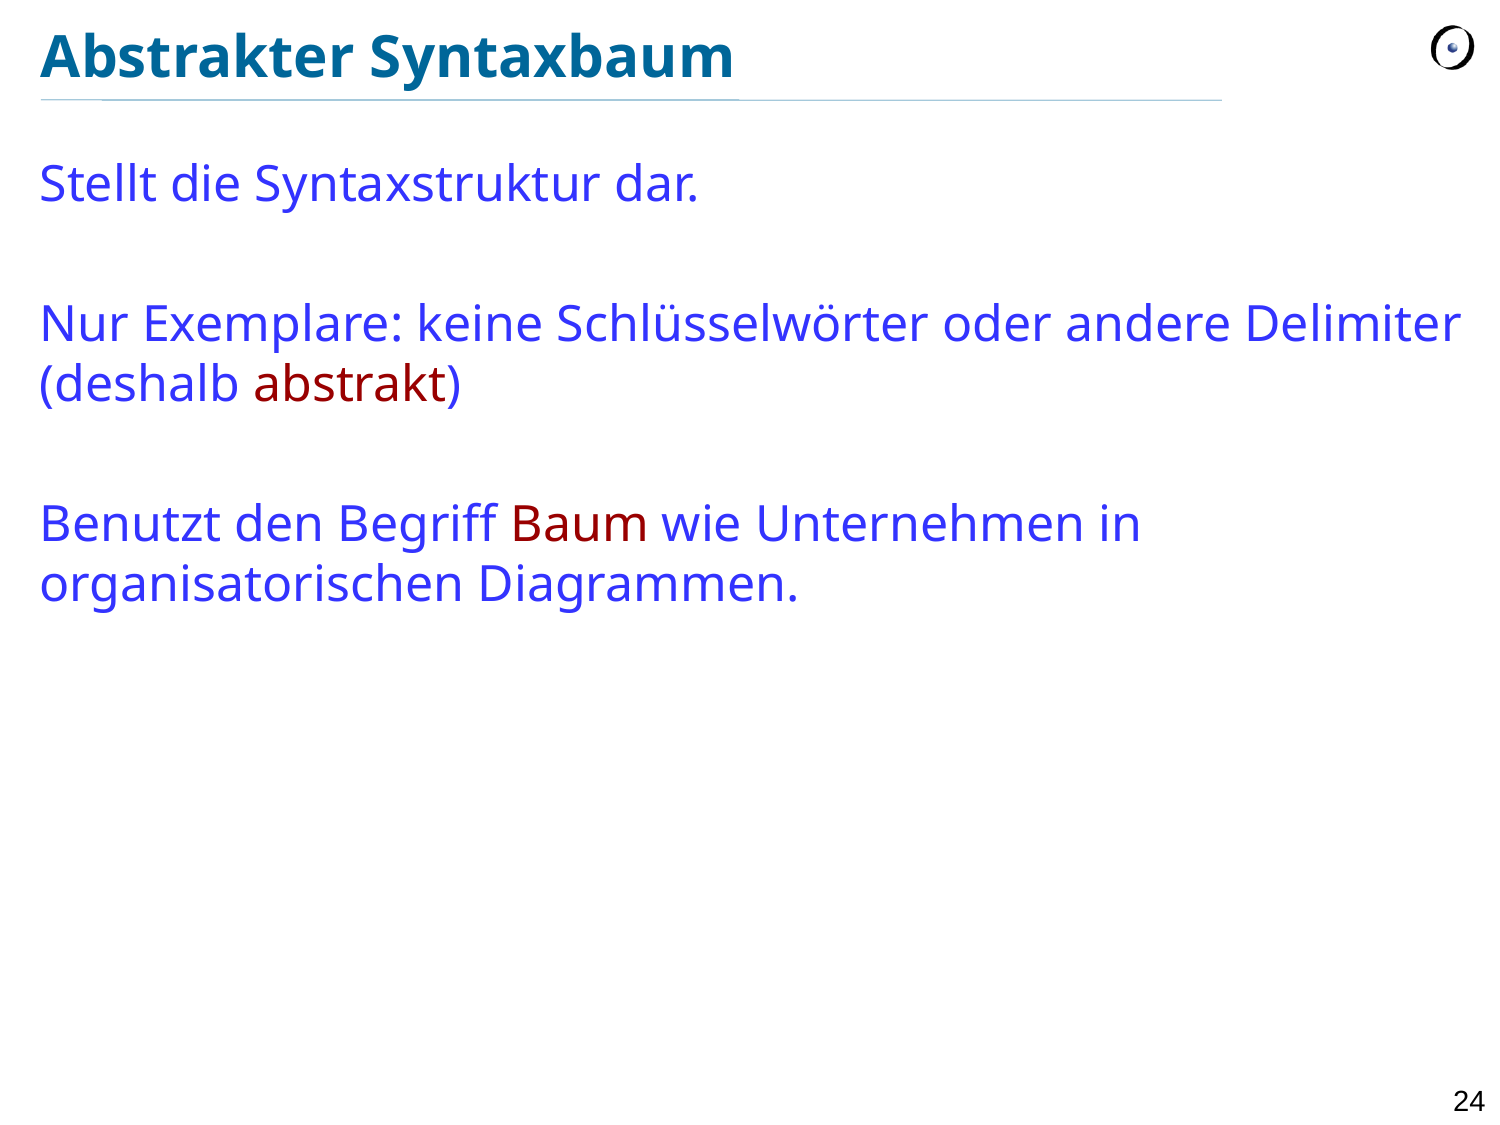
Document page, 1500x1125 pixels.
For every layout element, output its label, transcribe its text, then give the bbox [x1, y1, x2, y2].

title Abstrakter Syntaxbaum [40, 18, 1344, 91]
list Stellt die Syntaxstruktur dar. Nur Exemplare: keine Schlüsselwörter oder andere Delimiter (deshalb abstrakt) Benutzt den Begriff Baum wie Unternehmen in organisatorischen Diagrammen. [24, 143, 1480, 1071]
picture [1429, 20, 1476, 72]
